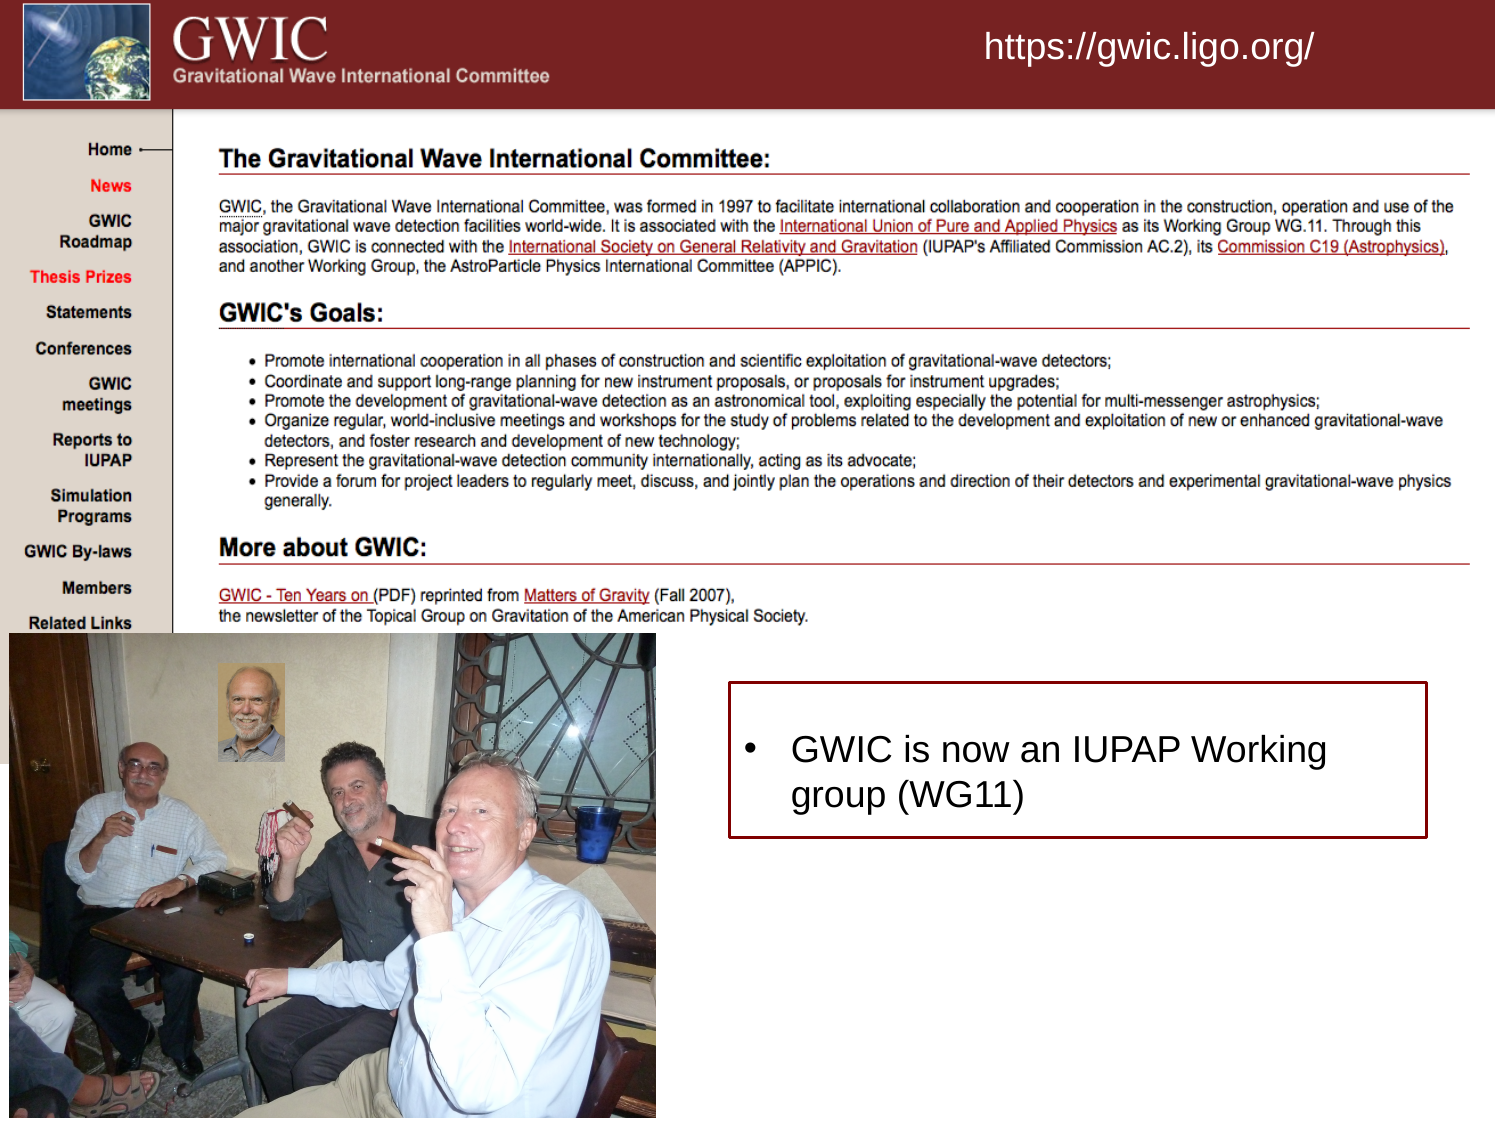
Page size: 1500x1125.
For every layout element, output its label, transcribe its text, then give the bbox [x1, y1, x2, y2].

text_box [729, 772, 1427, 838]
picture [0, 0, 1495, 1118]
text_box GWIC is now an IUPAP Working group (WG11) [729, 772, 1440, 858]
